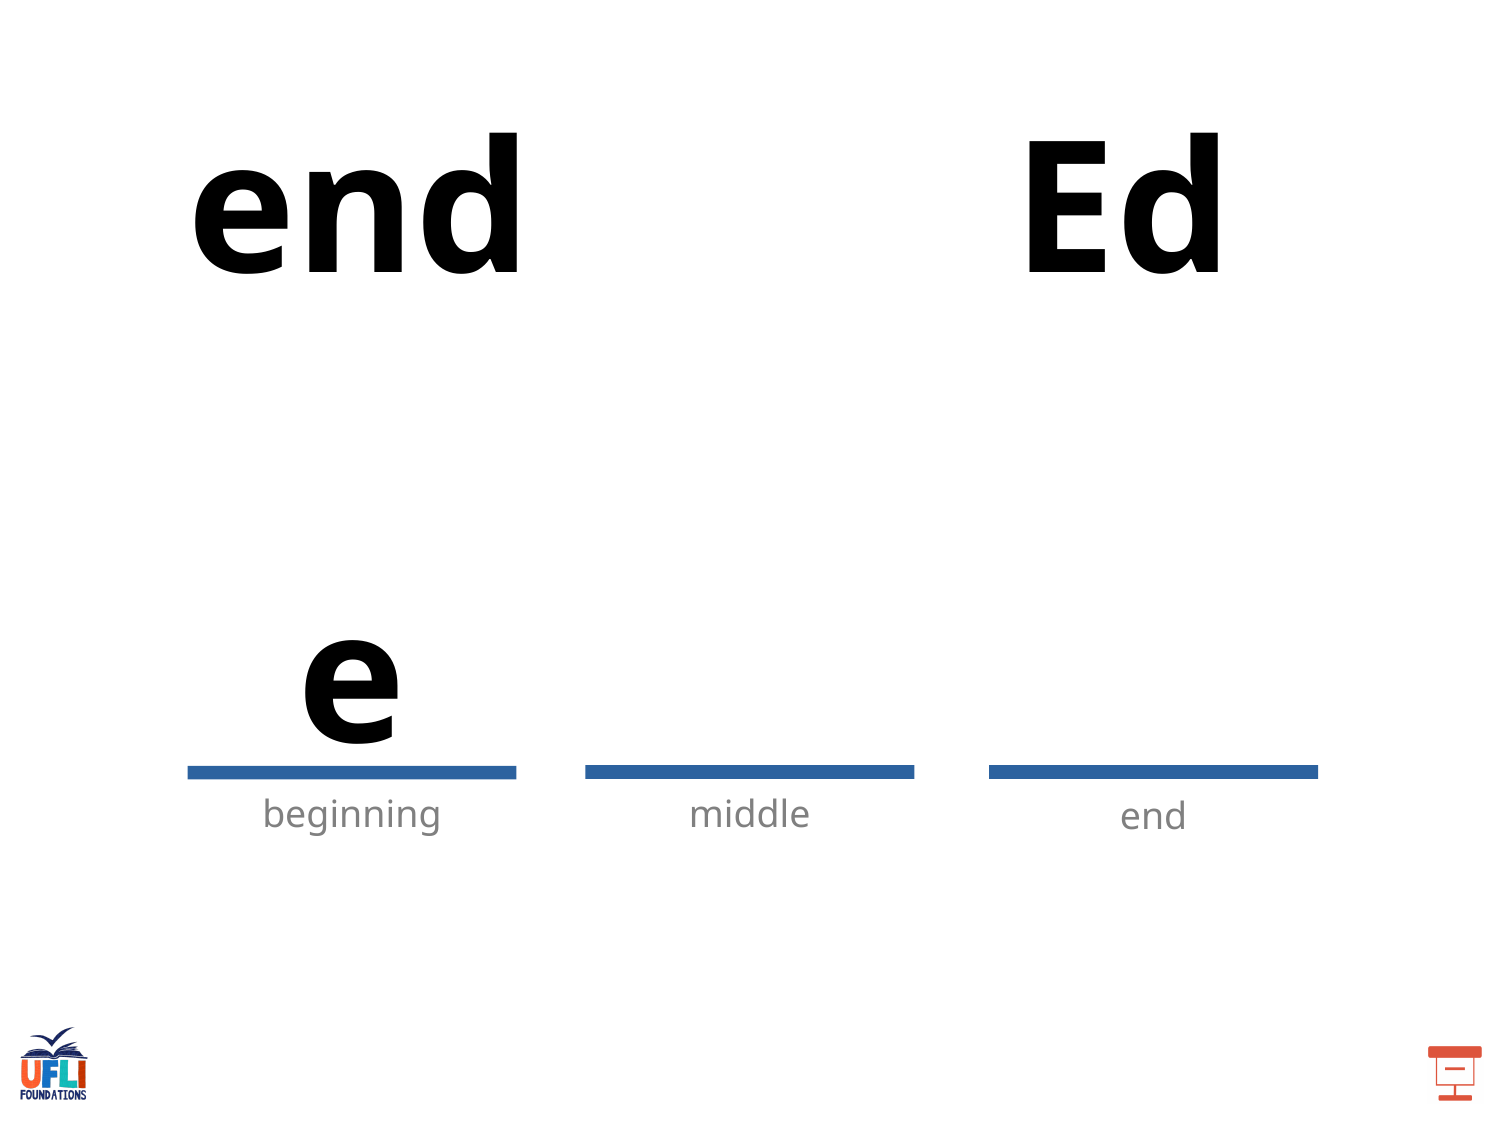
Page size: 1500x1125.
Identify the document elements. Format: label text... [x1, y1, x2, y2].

text_box Ed [846, 82, 1401, 317]
text_box e [196, 551, 508, 786]
text_box end [127, 82, 593, 317]
picture [16, 1027, 90, 1103]
picture [1427, 1043, 1484, 1104]
